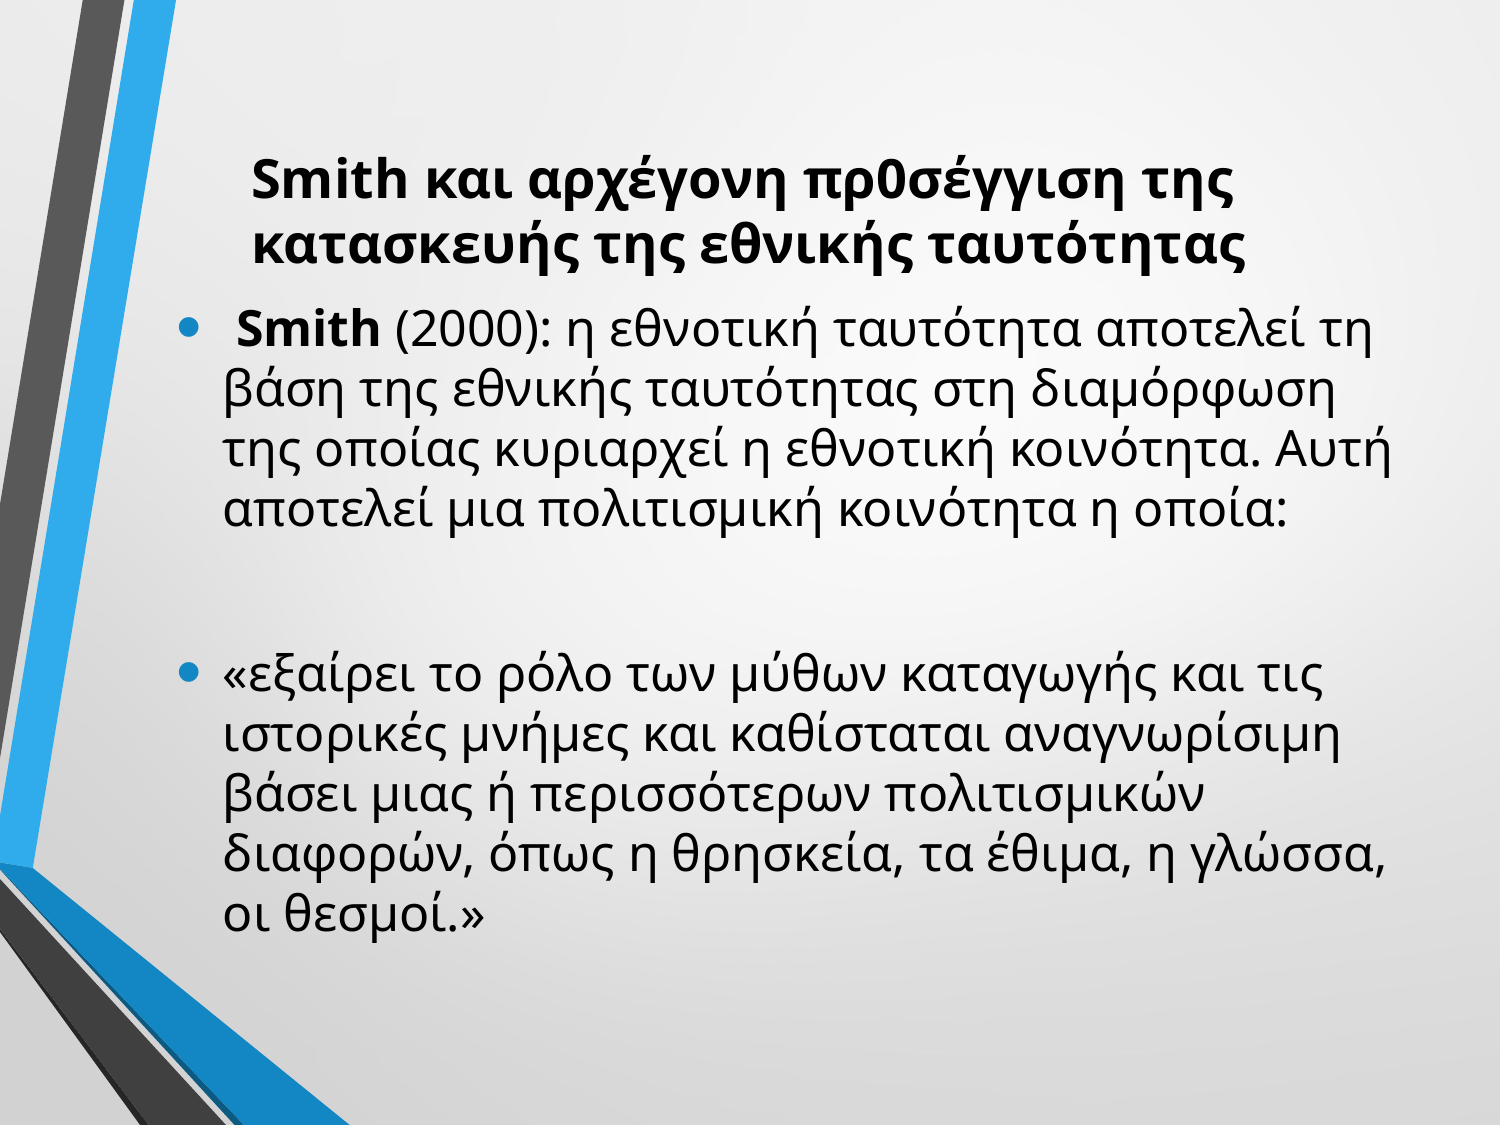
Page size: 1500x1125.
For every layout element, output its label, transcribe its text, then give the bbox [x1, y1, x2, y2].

list Smith και αρχέγονη πρ0σέγγιση της κατασκευής της εθνικής ταυτότητας Smith (2000): η εθνοτική ταυτότητα αποτελεί τη βάση της εθνικής ταυτότητας στη διαμόρφωση της οποίας κυριαρχεί η εθνοτική κοινότητα. Αυτή αποτελεί μια πολιτισμική κοινότητα η οποία: «εξαίρει το ρόλο των μύθων καταγωγής και τις ιστορικές μνήμες και καθίσταται αναγνωρίσιμη βάσει μιας ή περισσότερων πολιτισμικών διαφορών, όπως η θρησκεία, τα έθιμα, η γλώσσα, οι θεσμοί.» [161, 101, 1425, 985]
